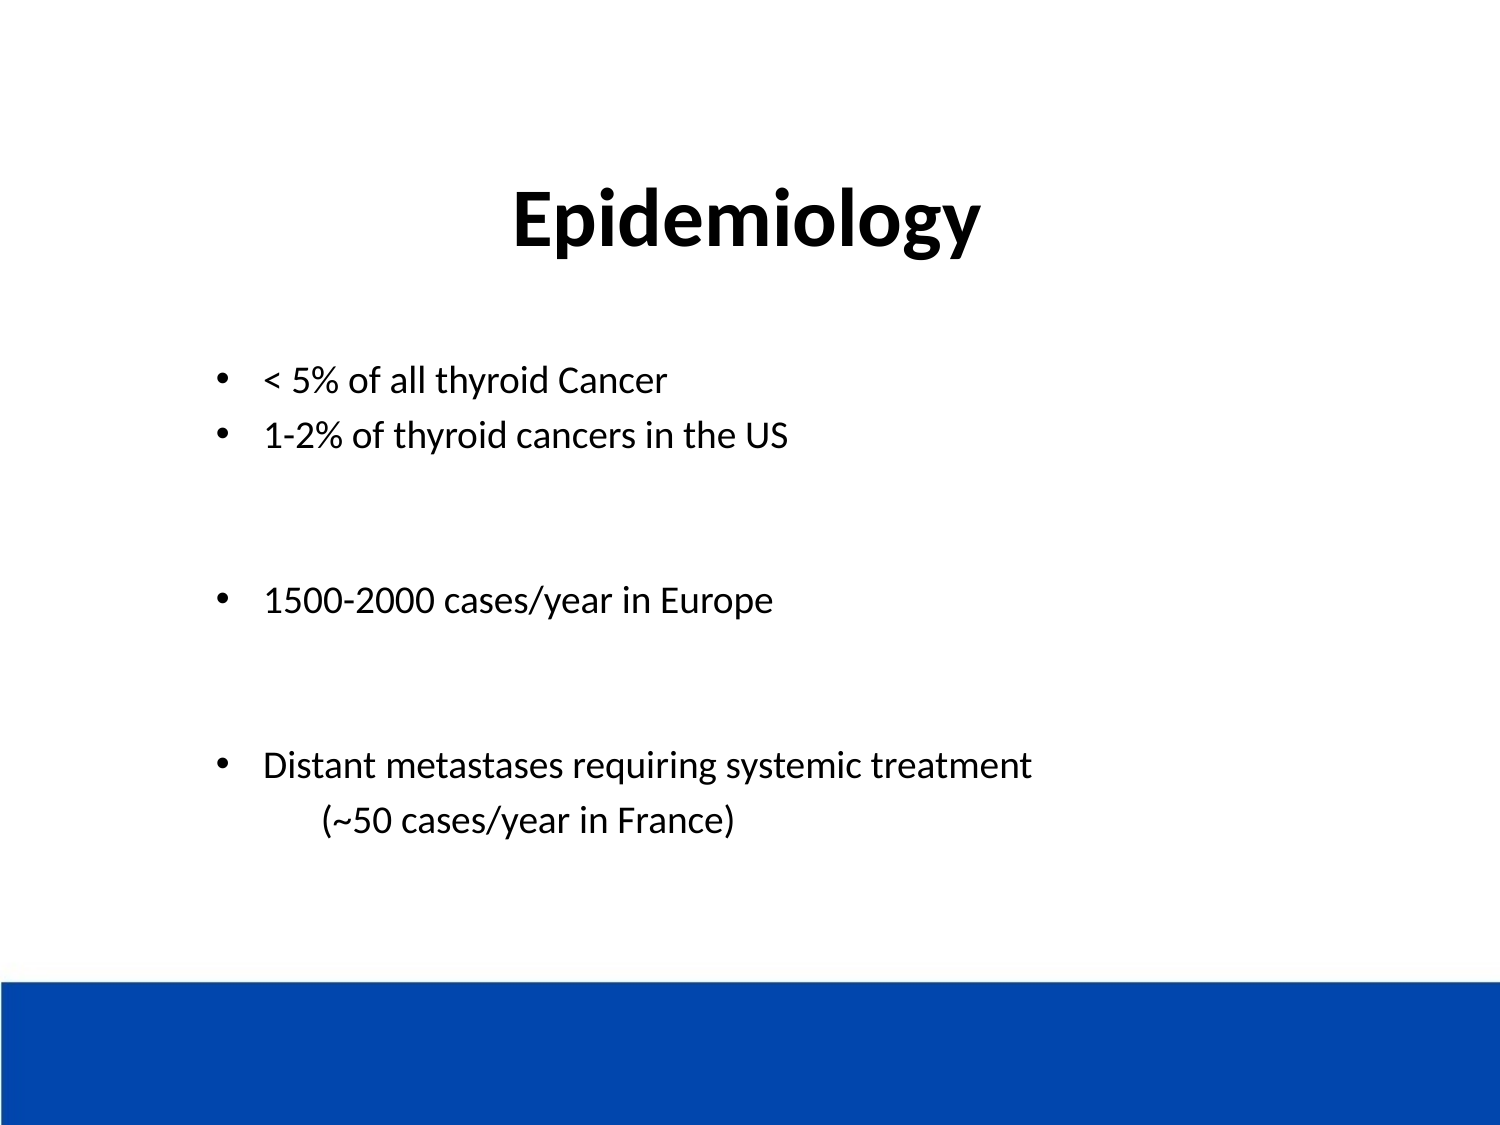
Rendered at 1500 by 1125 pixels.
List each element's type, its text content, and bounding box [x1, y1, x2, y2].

picture [0, 0, 1500, 1125]
title Epidemiology [200, 173, 1313, 253]
list < 5% of all thyroid Cancer 1-2% of thyroid cancers in the US 1500-2000 cases/year in Europe Distant metastases requiring systemic treatment (~50 cases/year in France) [200, 346, 1266, 854]
